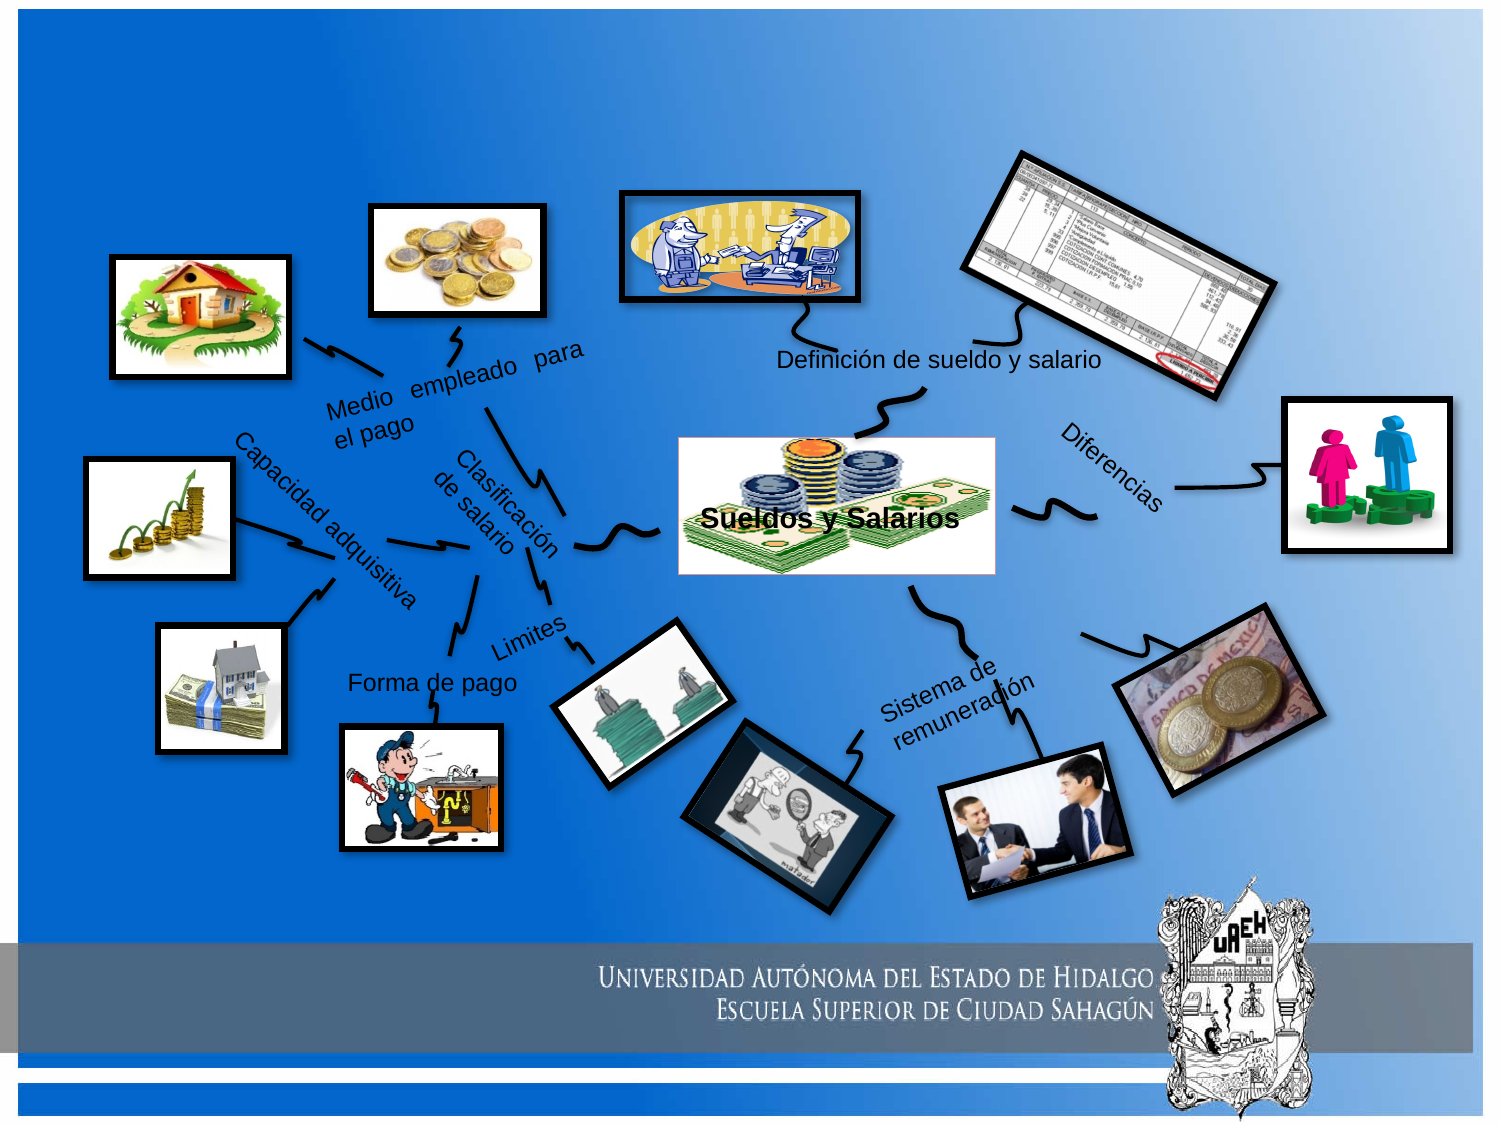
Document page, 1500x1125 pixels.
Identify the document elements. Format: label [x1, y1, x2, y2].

picture [0, 0, 1500, 1125]
text_box [89, 176, 1448, 875]
list [75, 262, 1425, 1005]
